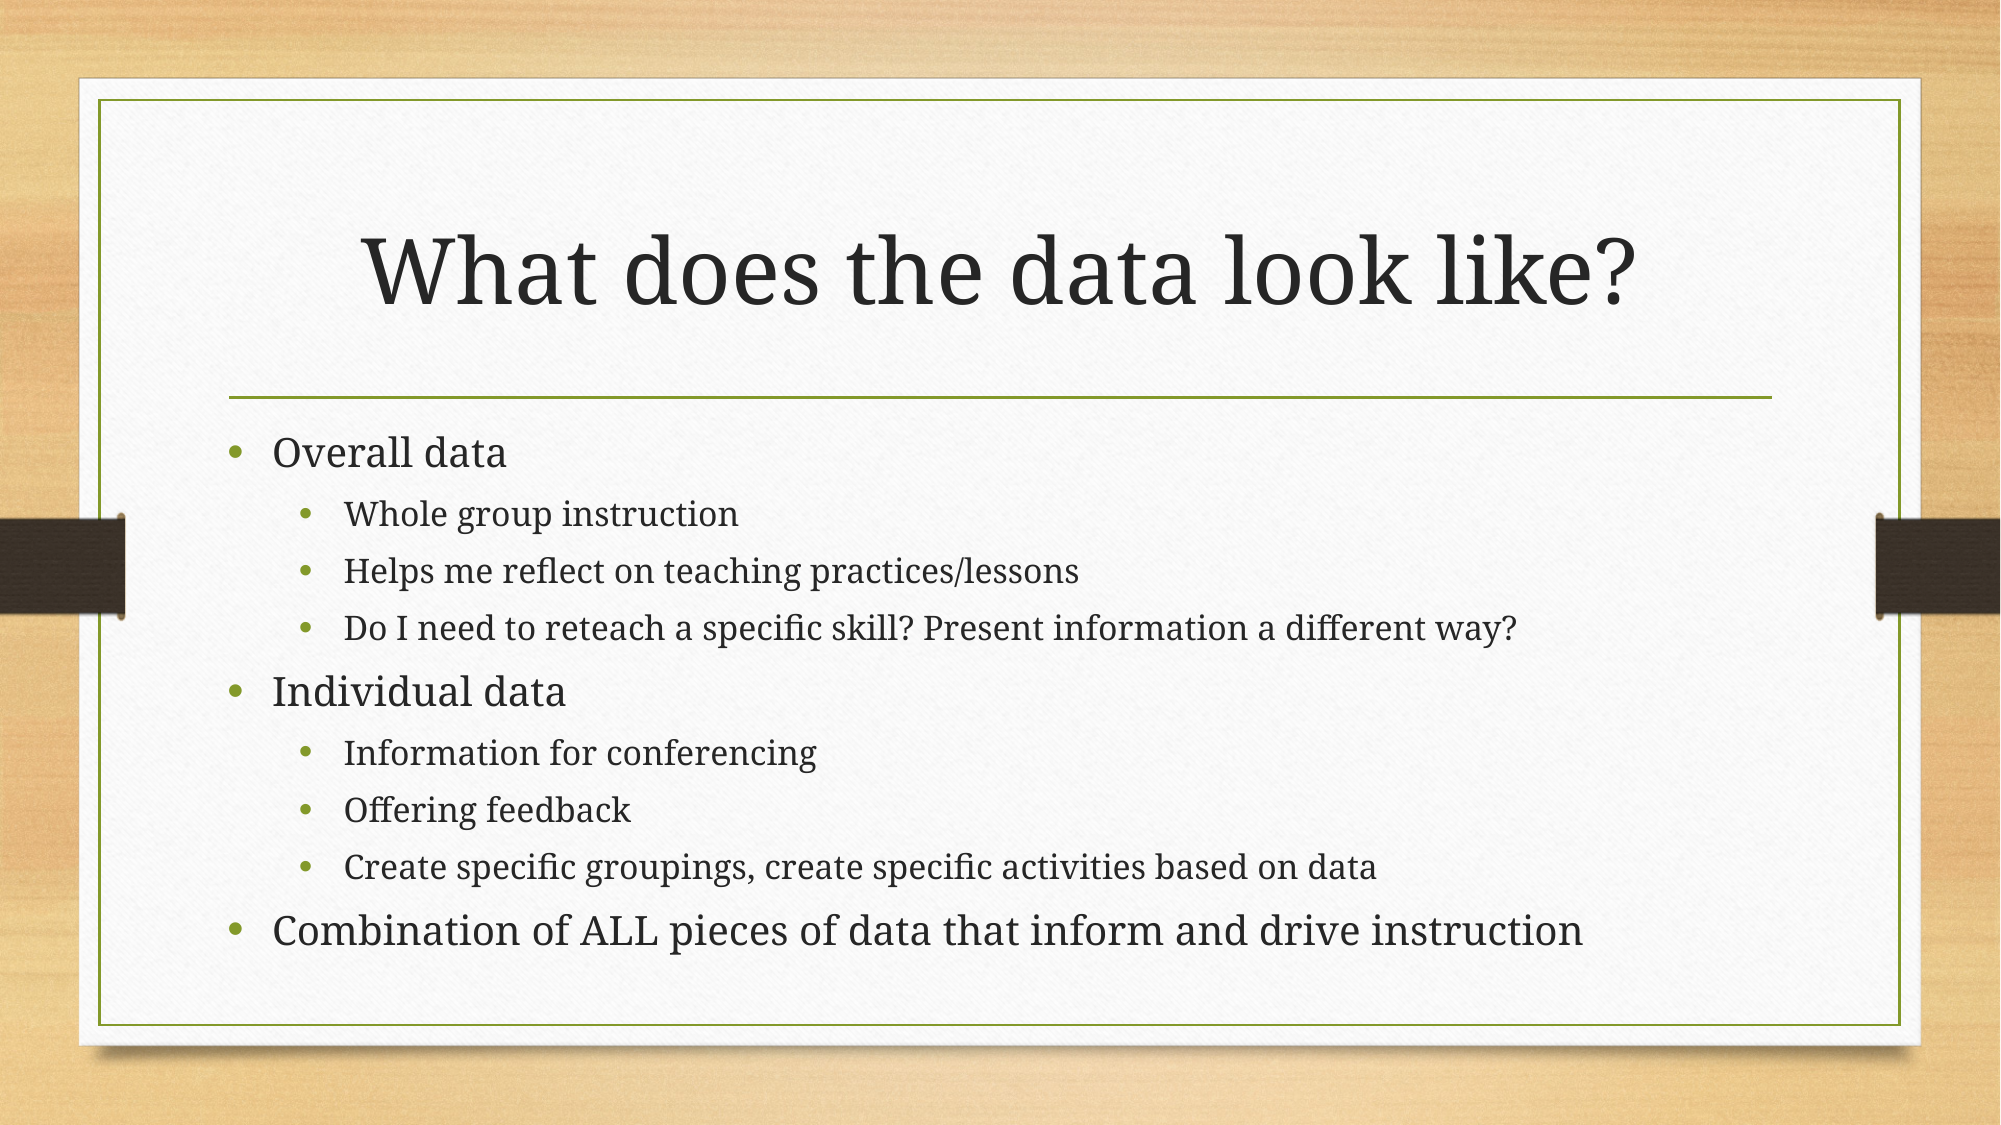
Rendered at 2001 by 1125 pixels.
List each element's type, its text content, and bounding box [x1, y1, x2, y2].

title What does the data look like? [212, 161, 1788, 375]
picture [0, 0, 2001, 1125]
list Overall data Whole group instruction Helps me reflect on teaching practices/lessons Do I need to reteach a specific skill? Present information a different way? Individual data Information for conferencing Offering feedback Create specific groupings, create specific activities based on data Combination of ALL pieces of data that inform and drive instruction [212, 419, 1788, 964]
